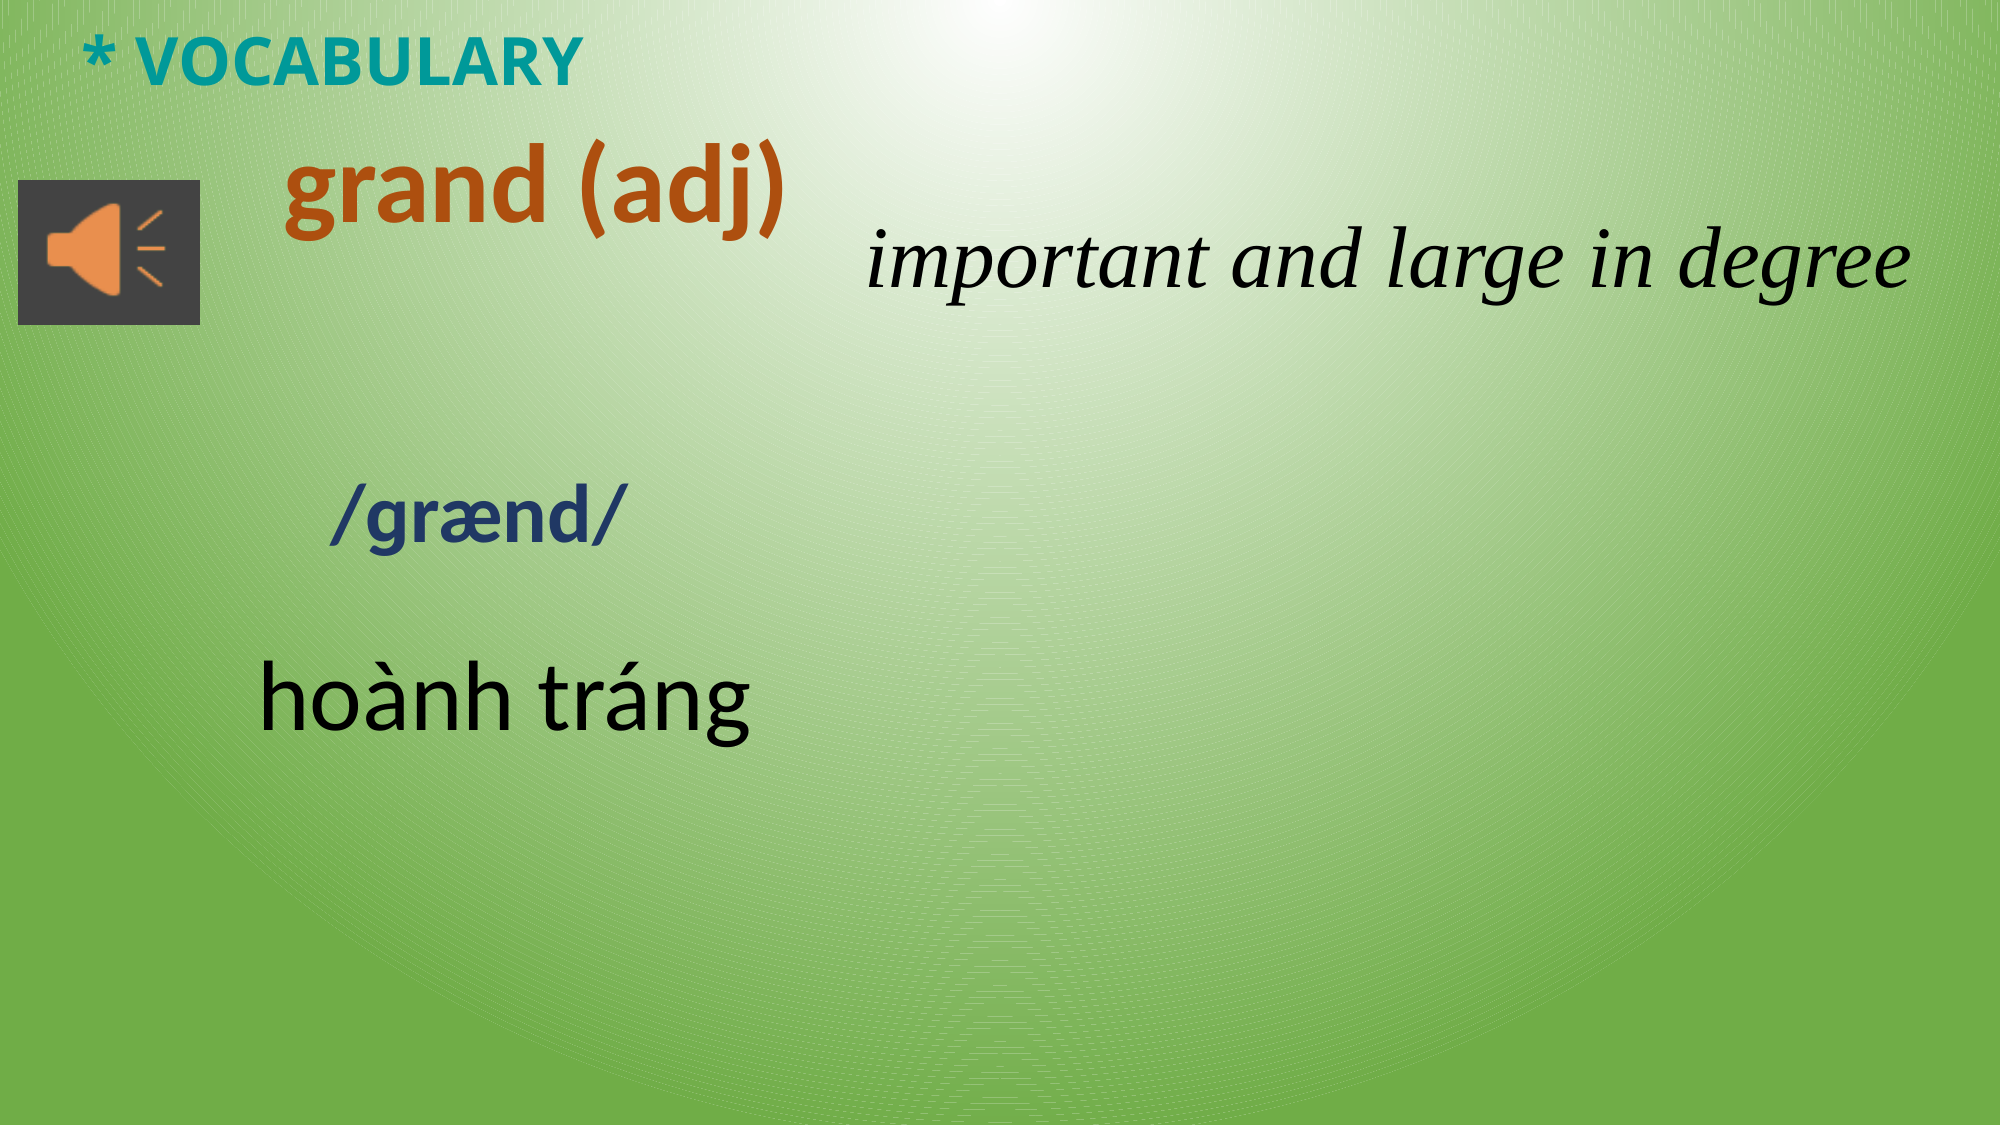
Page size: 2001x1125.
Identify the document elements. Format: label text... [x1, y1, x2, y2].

text_box /ɡrænd/ [315, 451, 644, 567]
picture [16, 179, 201, 327]
text_box grand (adj) [20, 110, 1080, 223]
text_box * VOCABULARY [66, 11, 745, 106]
text_box important and large in degree [849, 192, 1967, 312]
text_box hoành tráng [172, 623, 837, 758]
